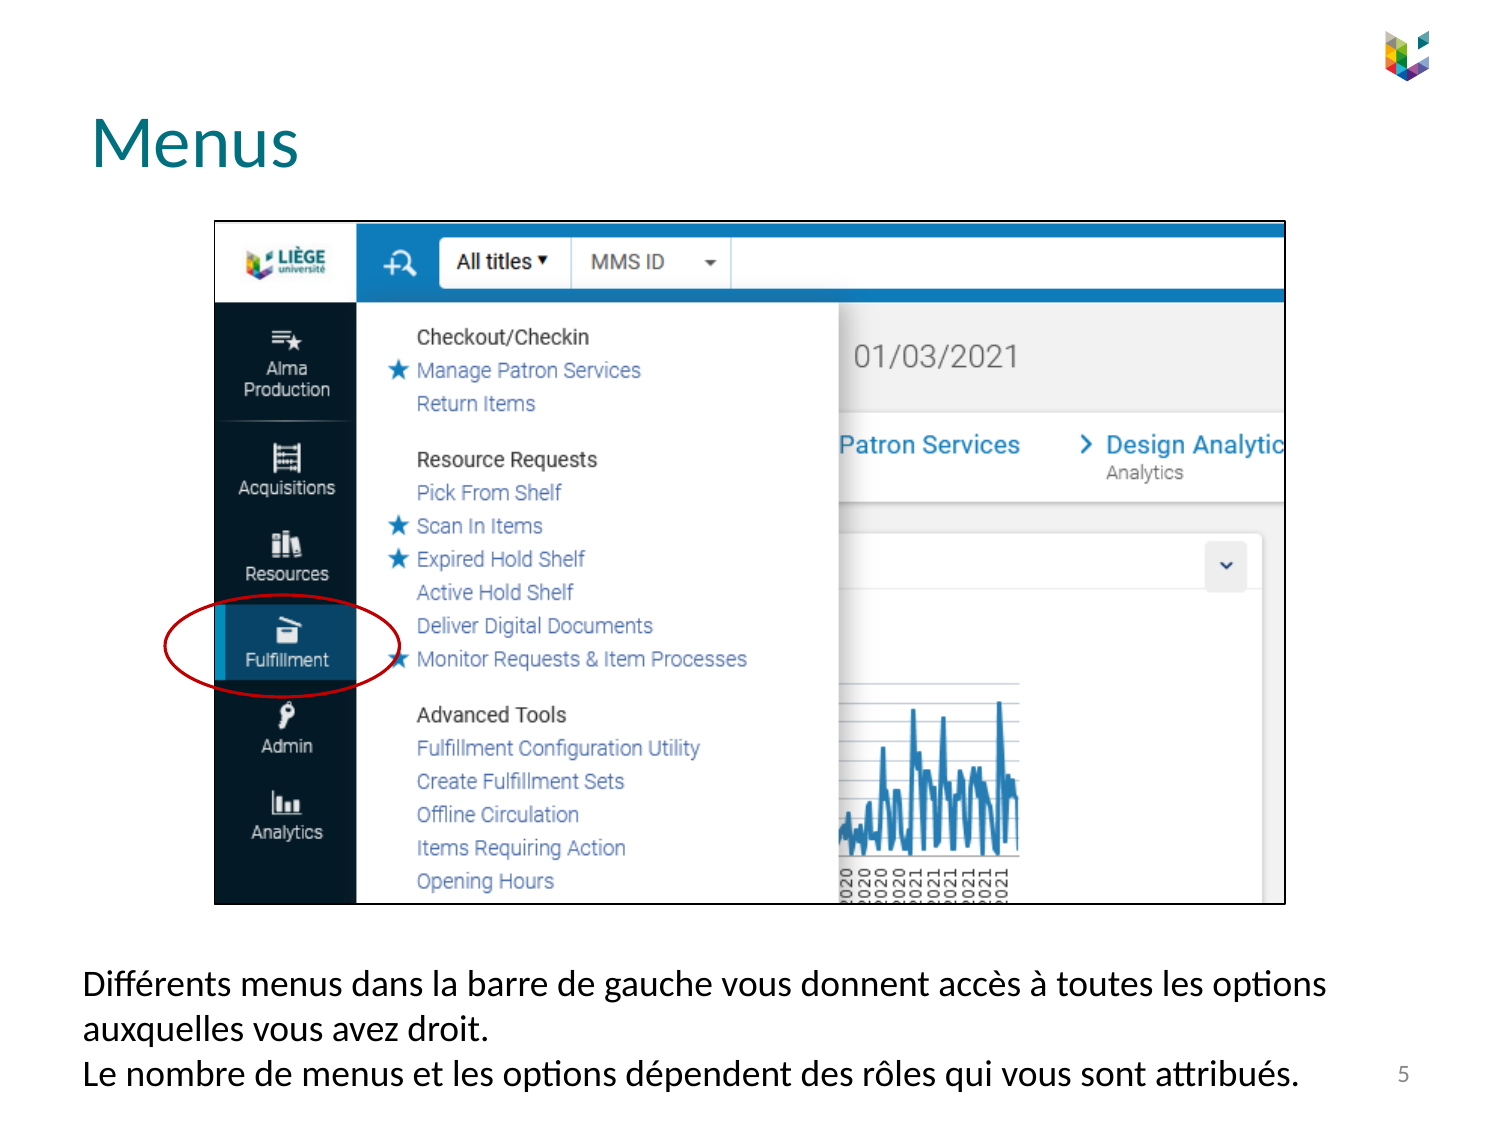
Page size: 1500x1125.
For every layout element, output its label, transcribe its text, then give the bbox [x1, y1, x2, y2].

picture [1366, 11, 1448, 101]
text_box Menus [74, 86, 1425, 189]
text_box Différents menus dans la barre de gauche vous donnent accès à toutes les options auxquelles vous avez droit. Le nombre de menus et les options dépendent des rôles qui vous sont attribués. [67, 951, 1417, 1102]
picture [215, 221, 1285, 904]
slide_number 5 [1074, 1042, 1425, 1103]
text_box [165, 605, 210, 687]
